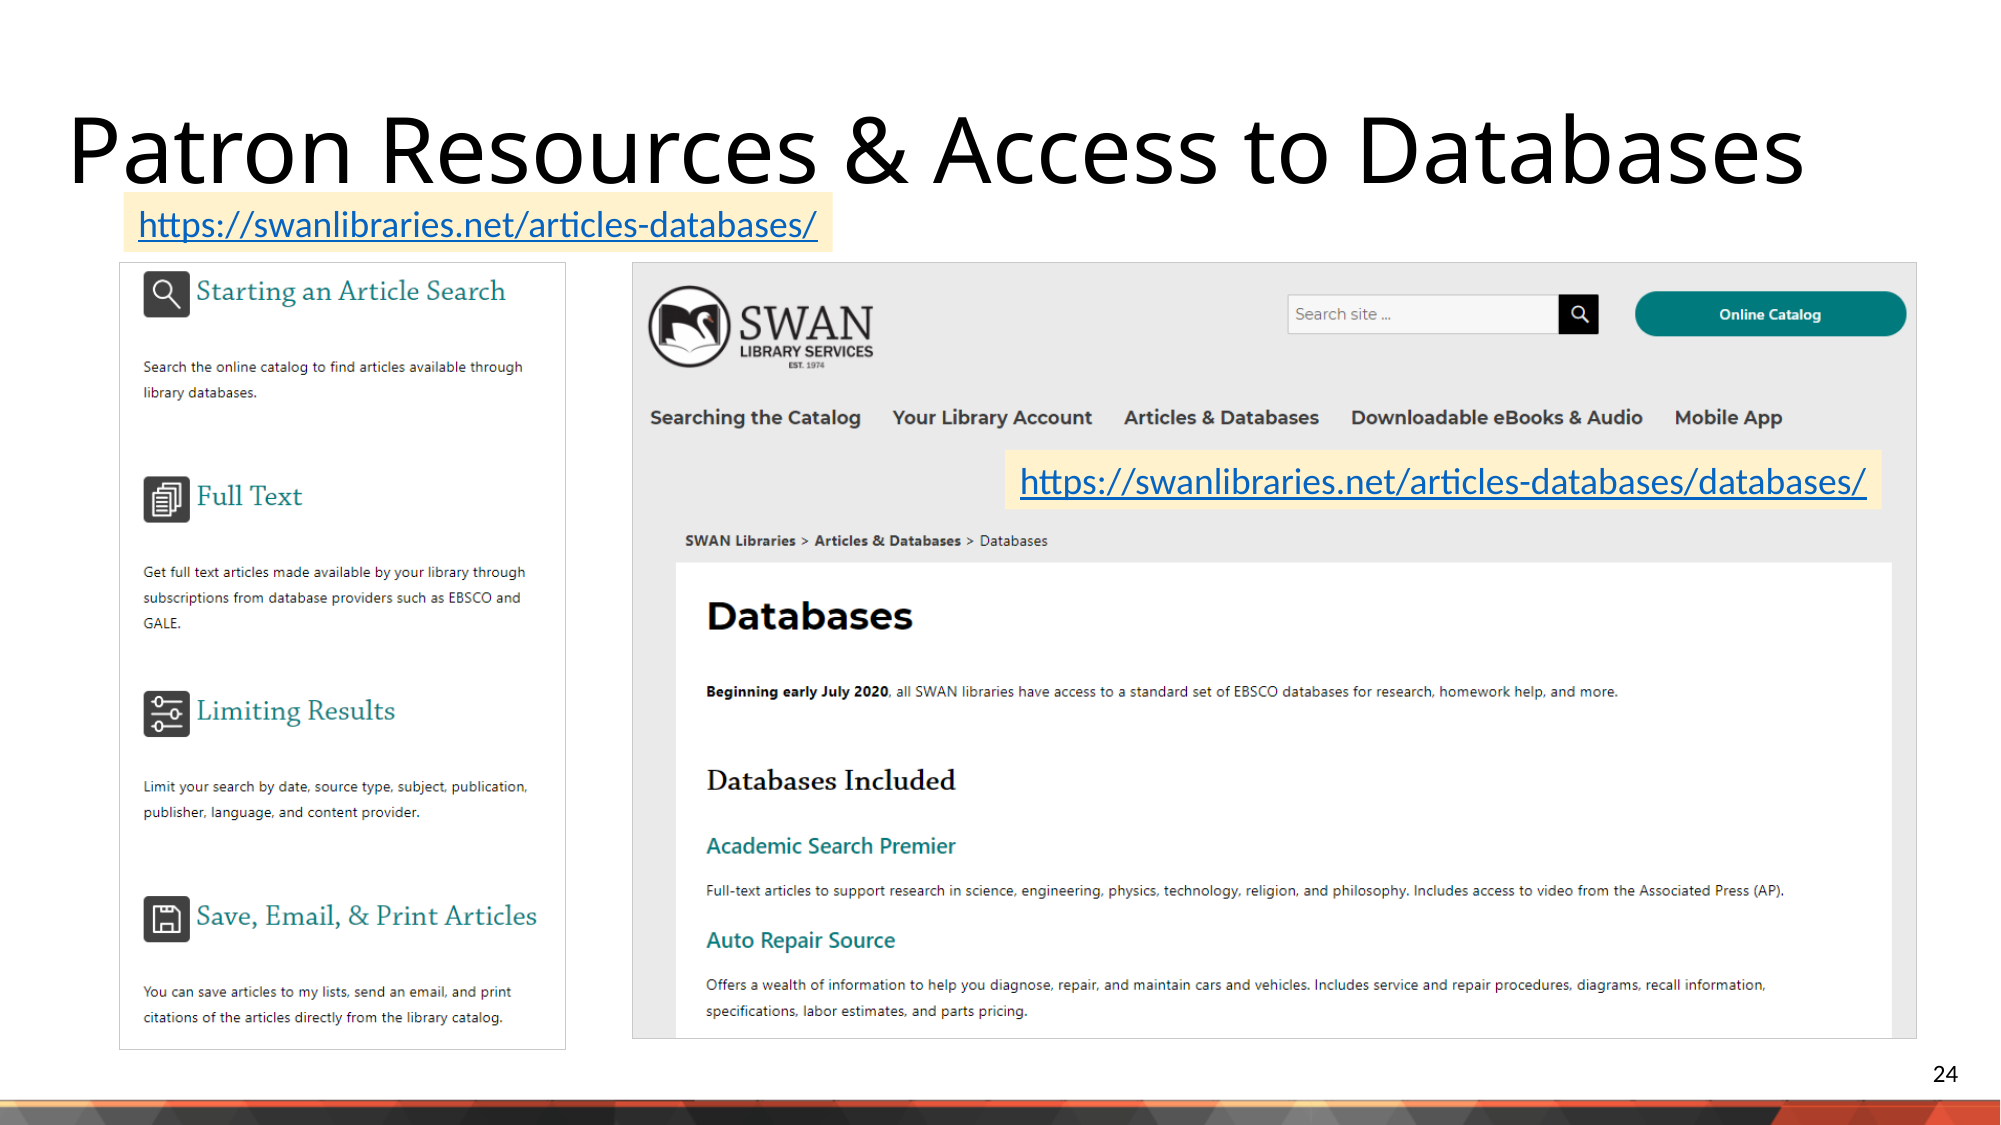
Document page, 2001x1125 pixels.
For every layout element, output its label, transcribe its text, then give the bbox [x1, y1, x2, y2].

text_box https://swanlibraries.net/articles-databases/ [123, 192, 833, 252]
title Patron Resources & Access to Databases [51, 45, 1873, 263]
picture [0, 0, 2001, 1125]
slide_number 24 [1412, 1042, 1974, 1103]
